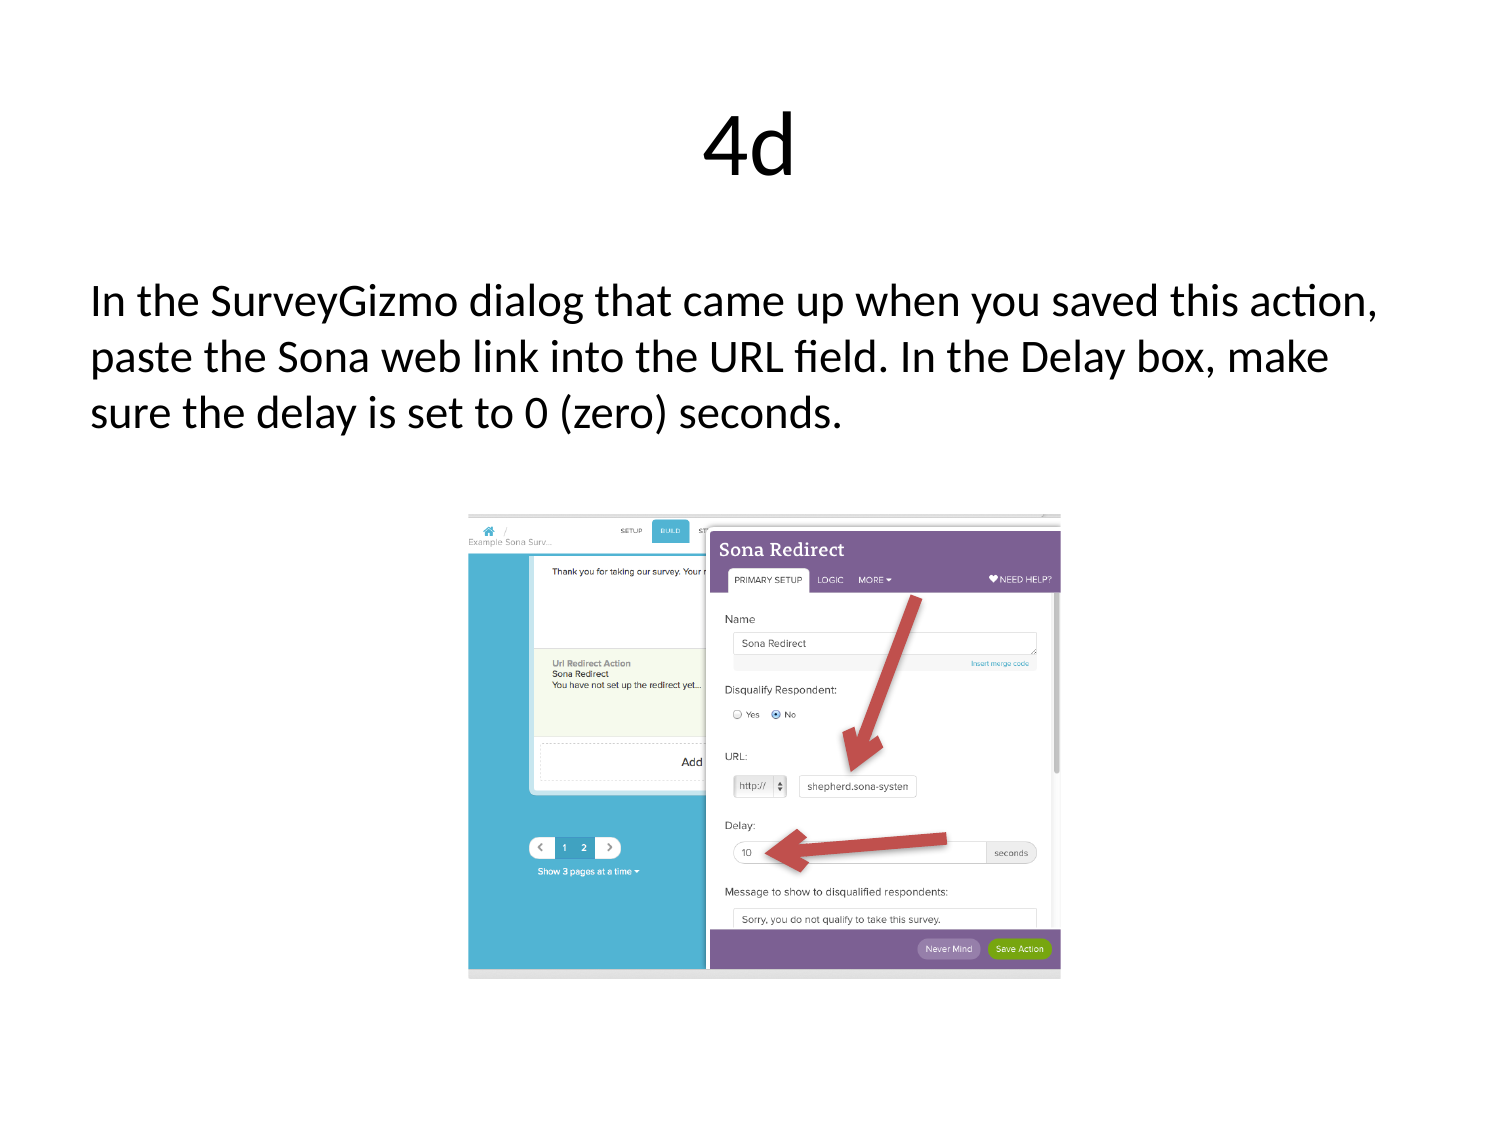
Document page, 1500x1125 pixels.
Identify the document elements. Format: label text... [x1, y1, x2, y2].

title 4d [75, 45, 1425, 233]
list In the SurveyGizmo dialog that came up when you saved this action, paste the Sona web link into the URL field. In the Delay box, make sure the delay is set to 0 (zero) seconds. [75, 262, 1425, 447]
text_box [468, 513, 1061, 980]
